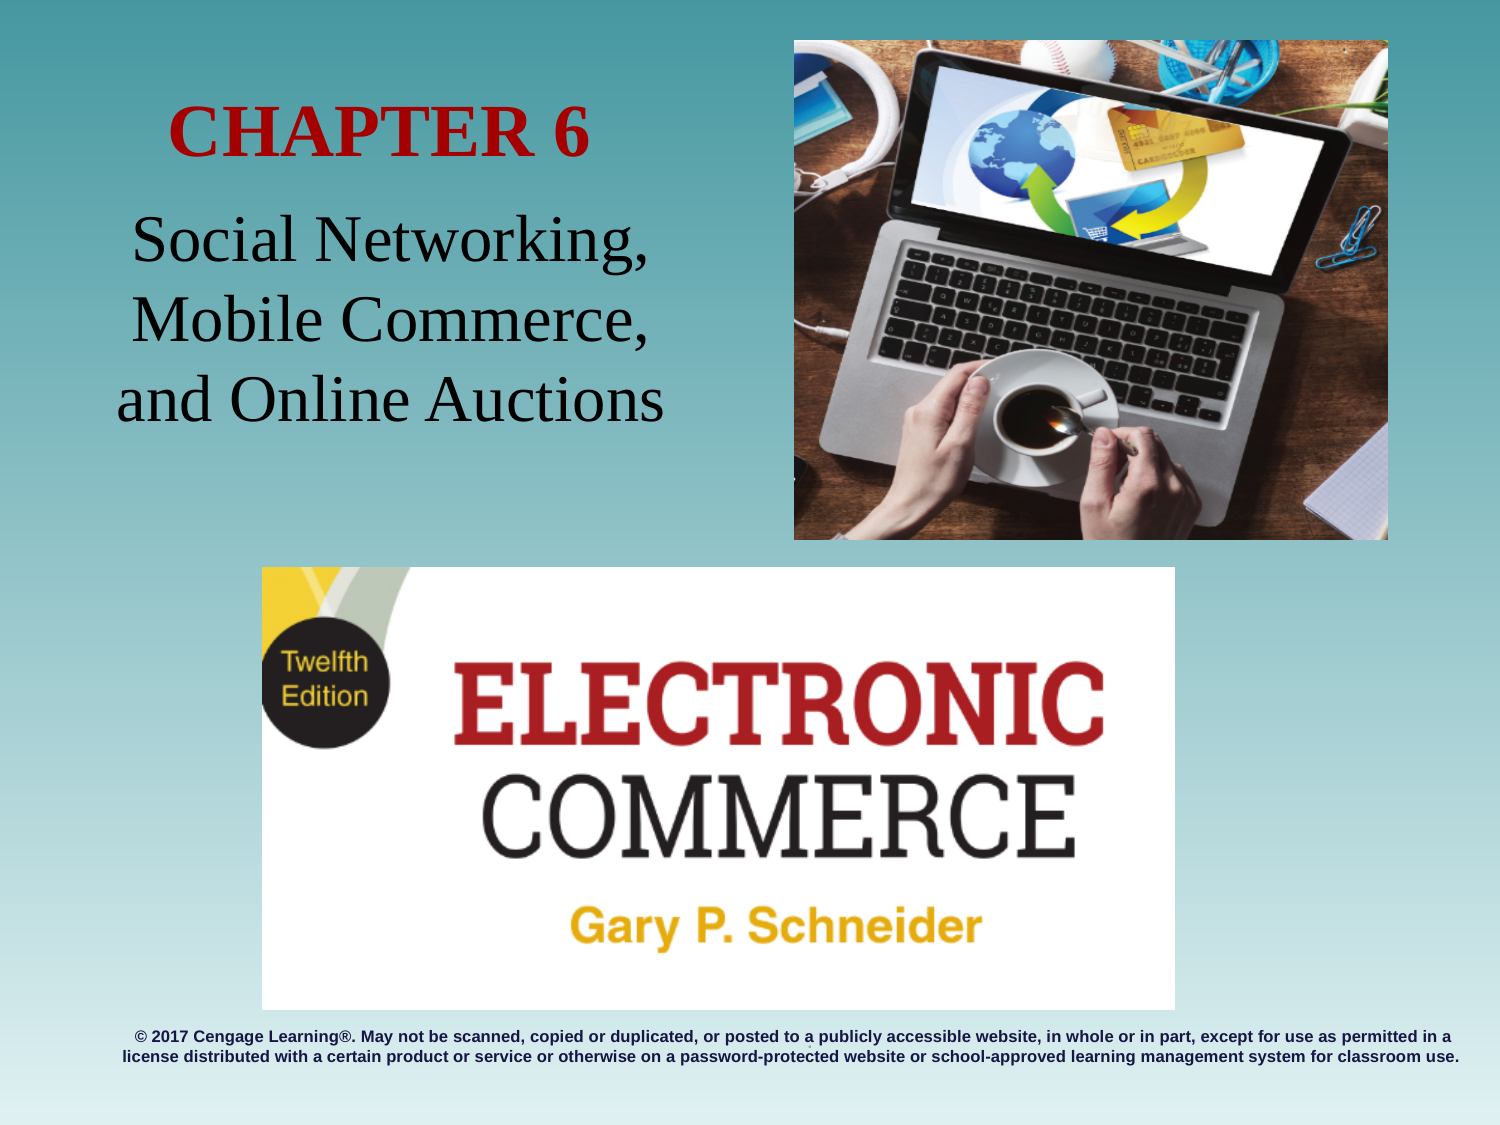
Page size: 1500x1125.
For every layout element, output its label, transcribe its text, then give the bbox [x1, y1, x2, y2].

text_box . [112, 1024, 1500, 1103]
subtitle Social Networking, Mobile Commerce, and Online Auctions [87, 187, 696, 532]
picture [793, 40, 1388, 540]
title CHAPTER 6 [112, 57, 647, 196]
text_box © 2017 Cengage Learning®. May not be scanned, copied or duplicated, or posted to a publicly accessible website, in whole or in part, except for use as permitted in a license distributed with a certain product or service or otherwise on a password-protected website or school-approved learning management system for classroom use. [94, 1018, 1495, 1097]
picture [262, 567, 1176, 1010]
